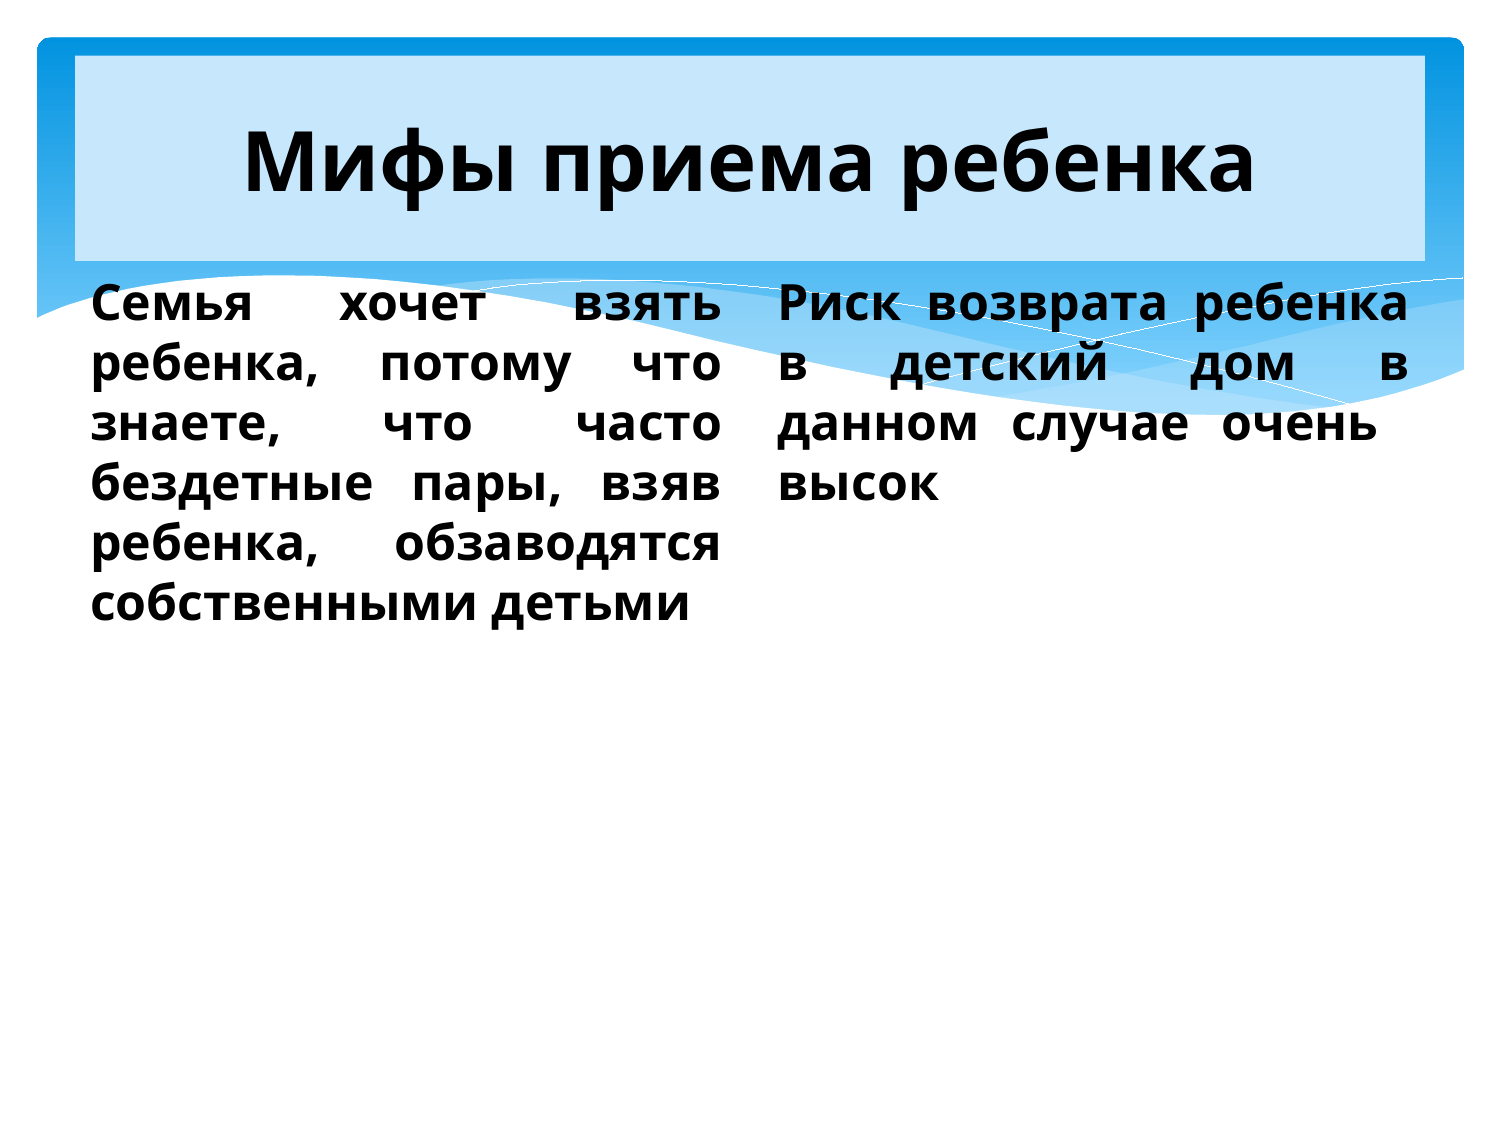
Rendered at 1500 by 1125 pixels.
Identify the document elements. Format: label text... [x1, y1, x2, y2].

list Семья хочет взять ребенка, потому что знаете, что часто бездетные пары, взяв ребенка, обзаводятся собственными детьми [75, 262, 738, 1005]
title Мифы приема ребенка [75, 55, 1425, 261]
list Риск возврата ребенка в детский дом в данном случае очень высок [762, 262, 1425, 1005]
